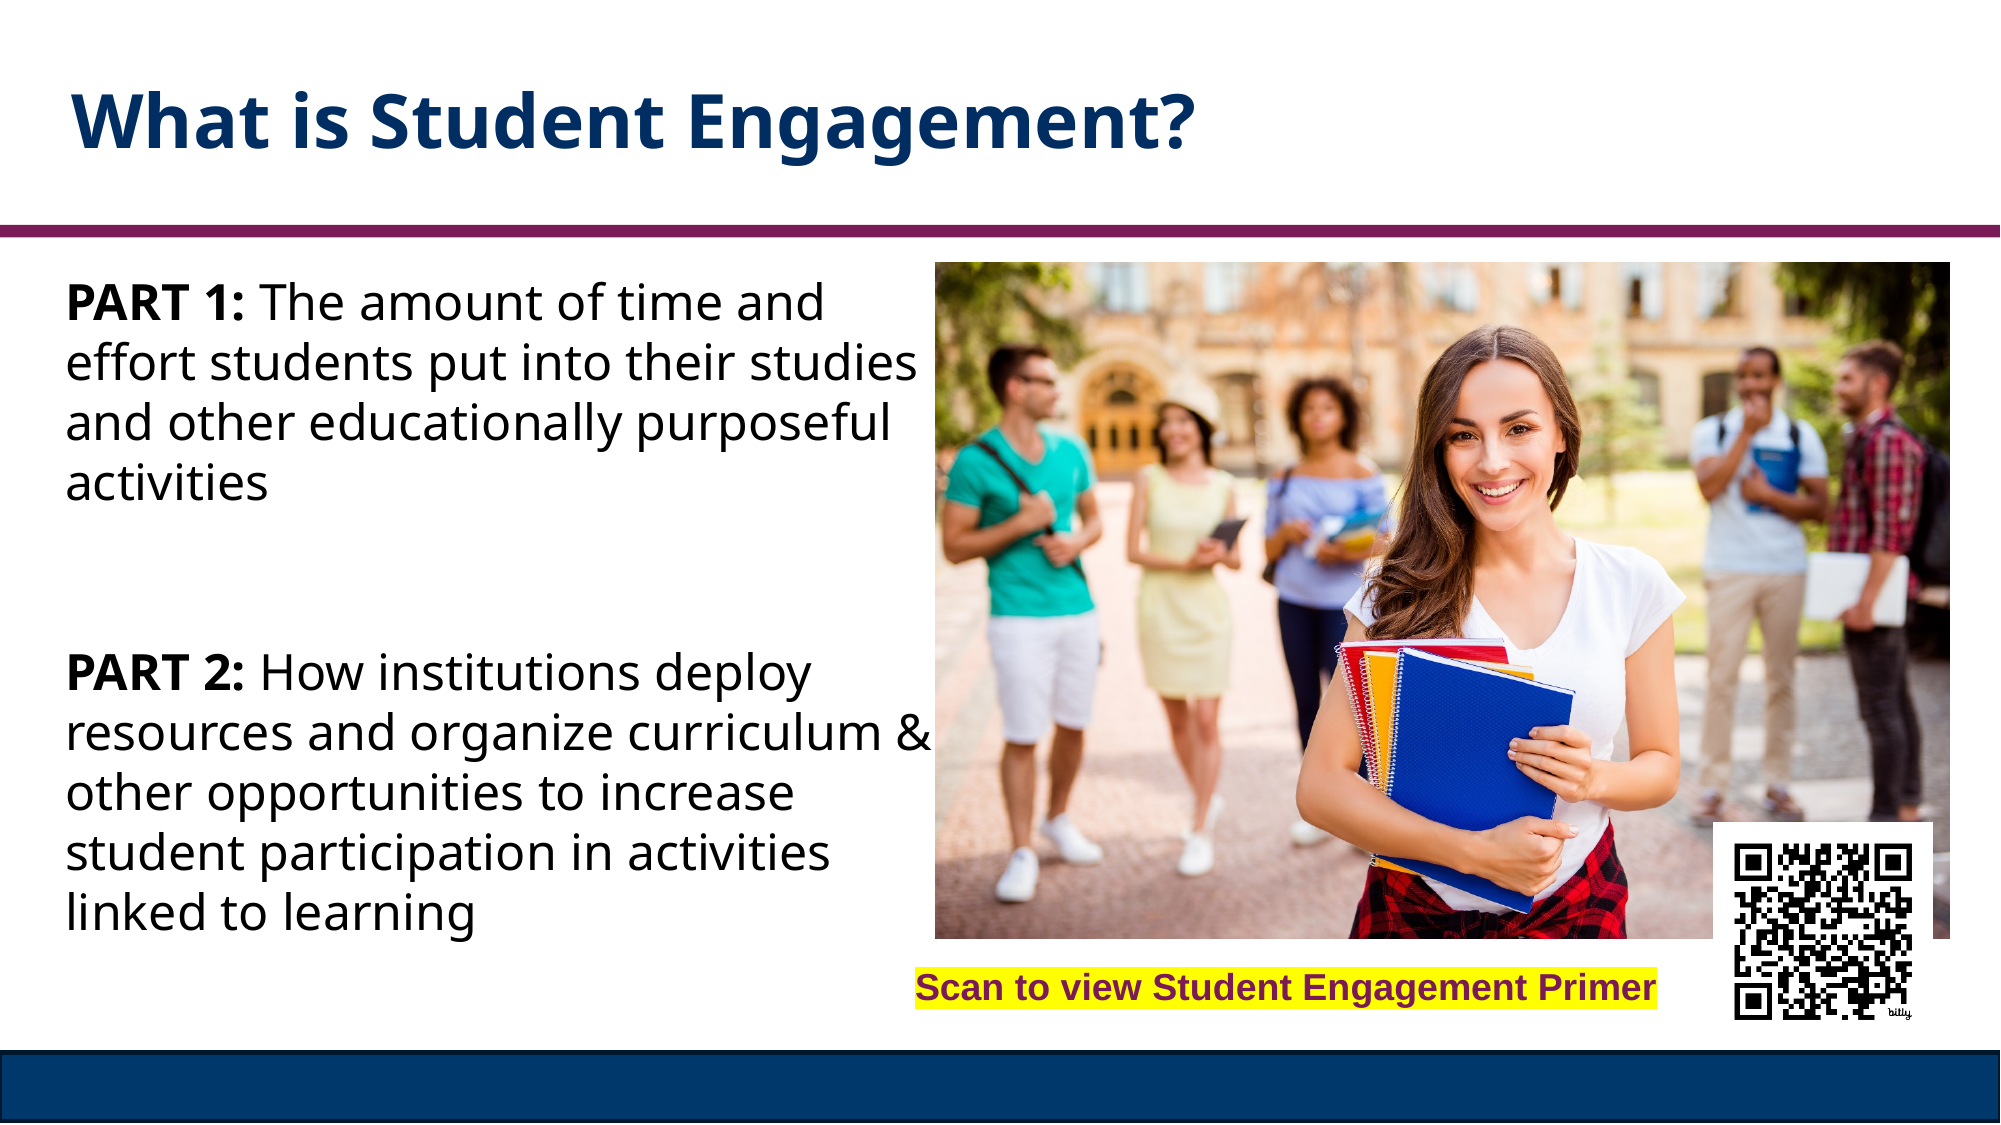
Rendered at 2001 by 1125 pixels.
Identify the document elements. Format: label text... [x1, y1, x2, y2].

text_box Scan to view Student Engagement Primer [900, 955, 1708, 985]
title What is Student Engagement? [56, 25, 1519, 213]
list PART 1: The amount of time and effort students put into their studies and other educationally purposeful activities PART 2: How institutions deploy resources and organize curriculum & other opportunities to increase student participation in activities linked to learning [50, 262, 933, 939]
picture [0, 262, 2000, 1125]
